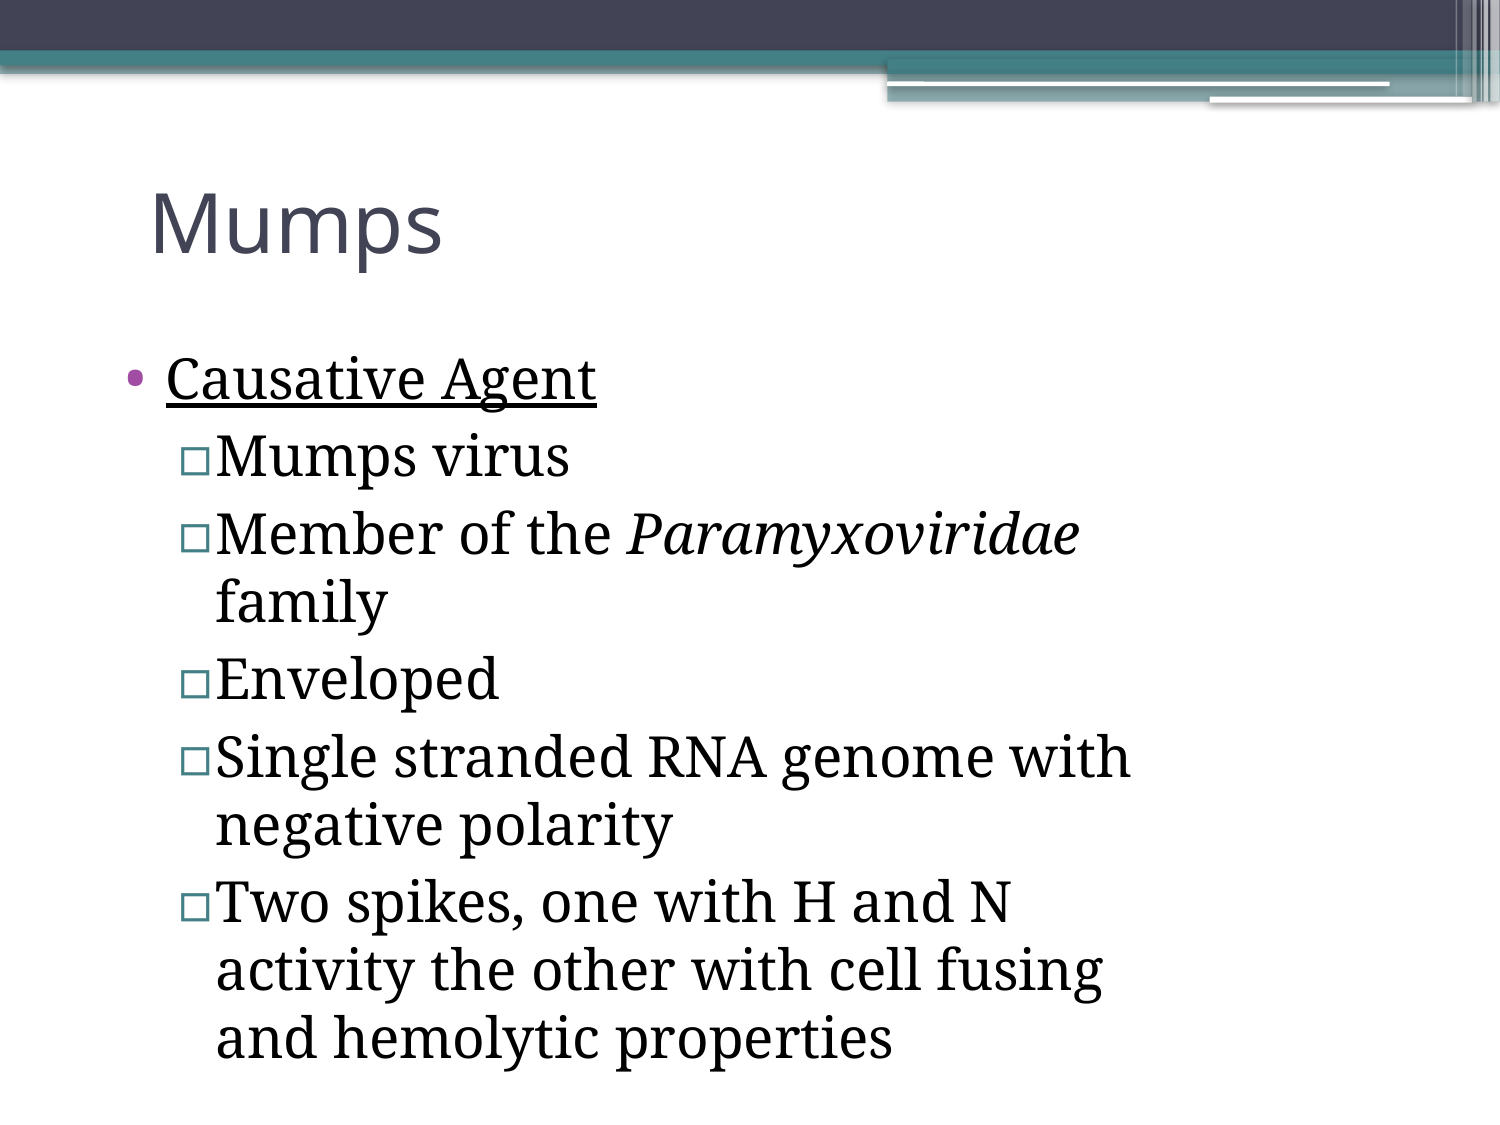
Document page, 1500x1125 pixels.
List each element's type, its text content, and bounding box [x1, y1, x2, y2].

title Mumps [137, 174, 1345, 266]
list Causative Agent Mumps virus Member of the Paramyxoviridae family Enveloped Single stranded RNA genome with negative polarity Two spikes, one with H and N activity the other with cell fusing and hemolytic properties [55, 337, 1213, 1082]
